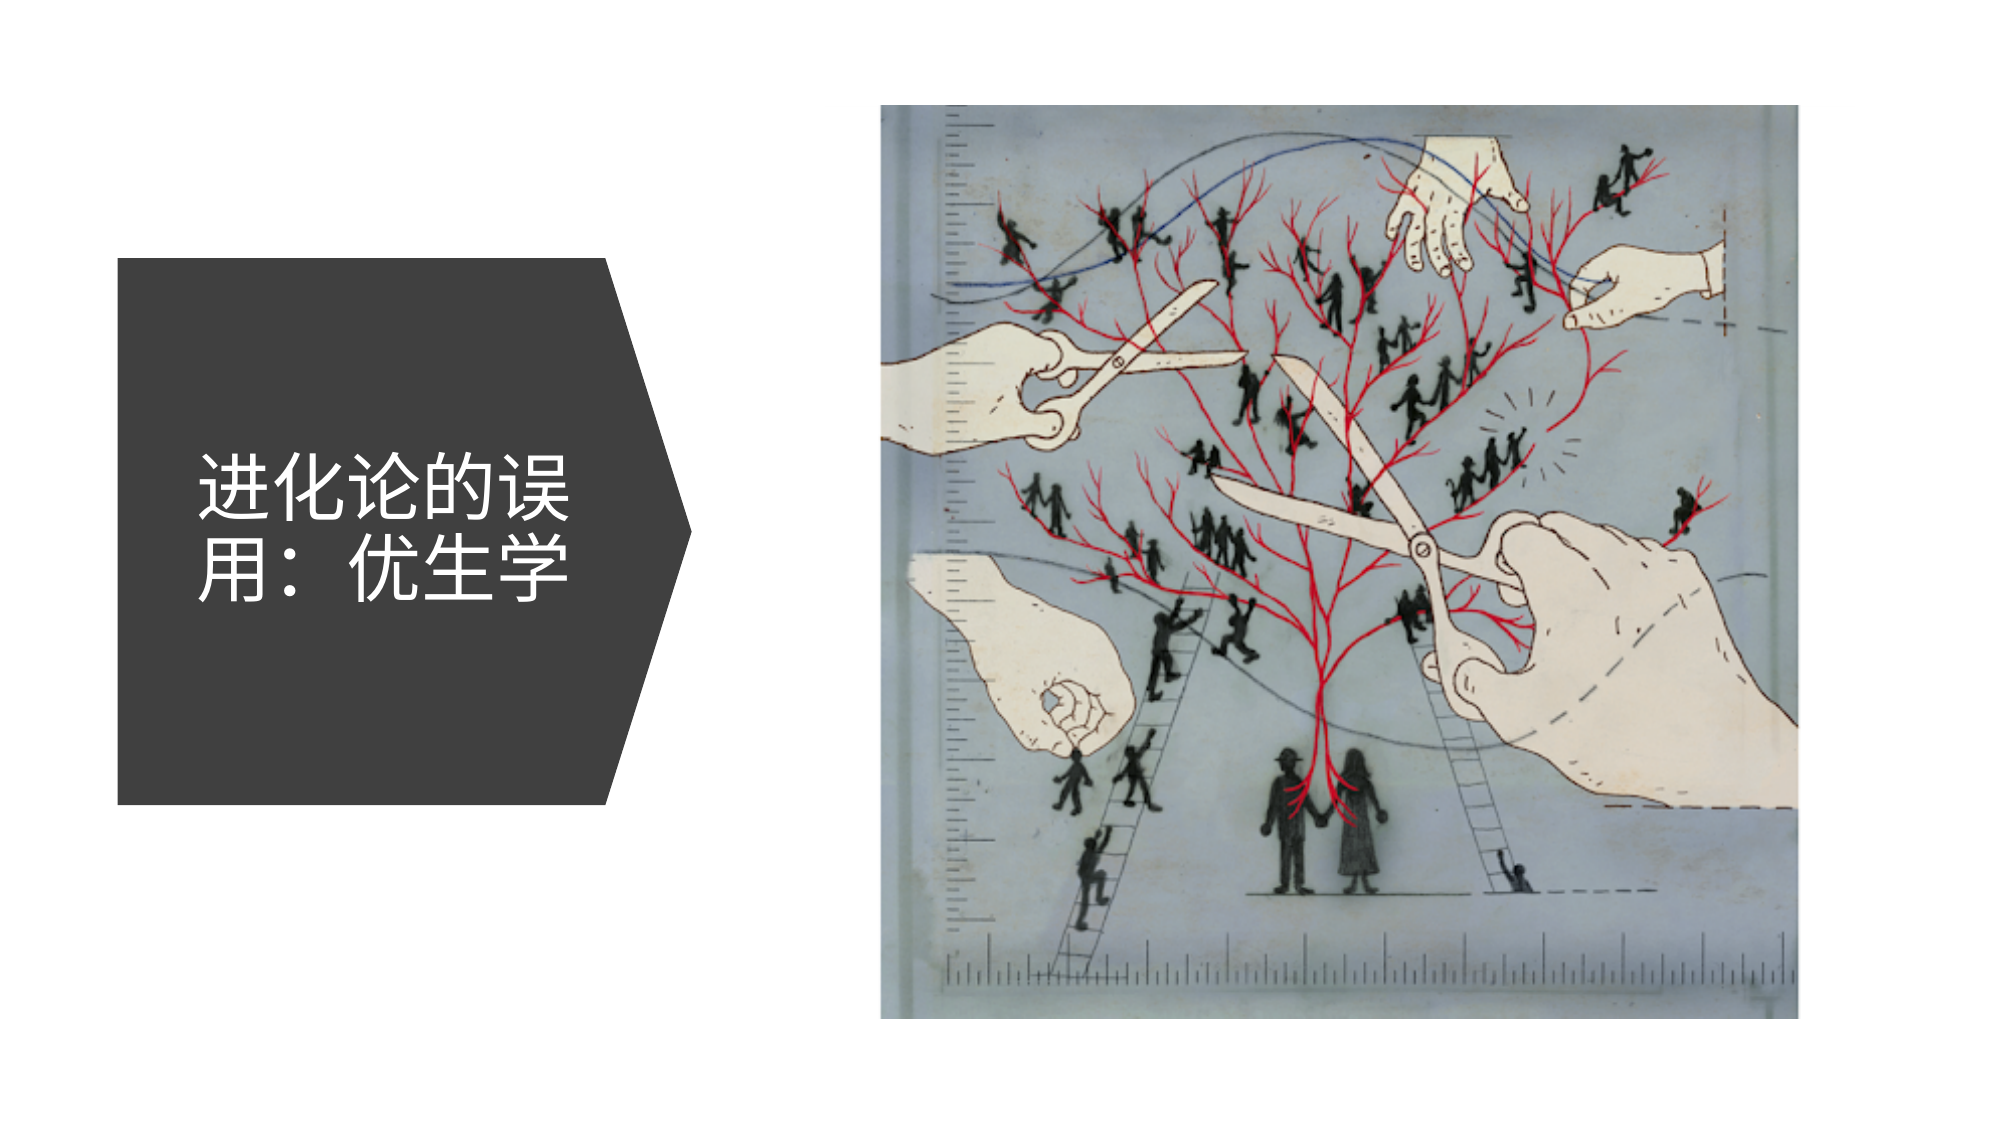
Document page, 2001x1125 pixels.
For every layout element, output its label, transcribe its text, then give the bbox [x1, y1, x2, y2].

title 进化论的误用：优生学 [168, 322, 601, 741]
picture [825, 105, 1855, 1020]
text_box [116, 257, 693, 807]
